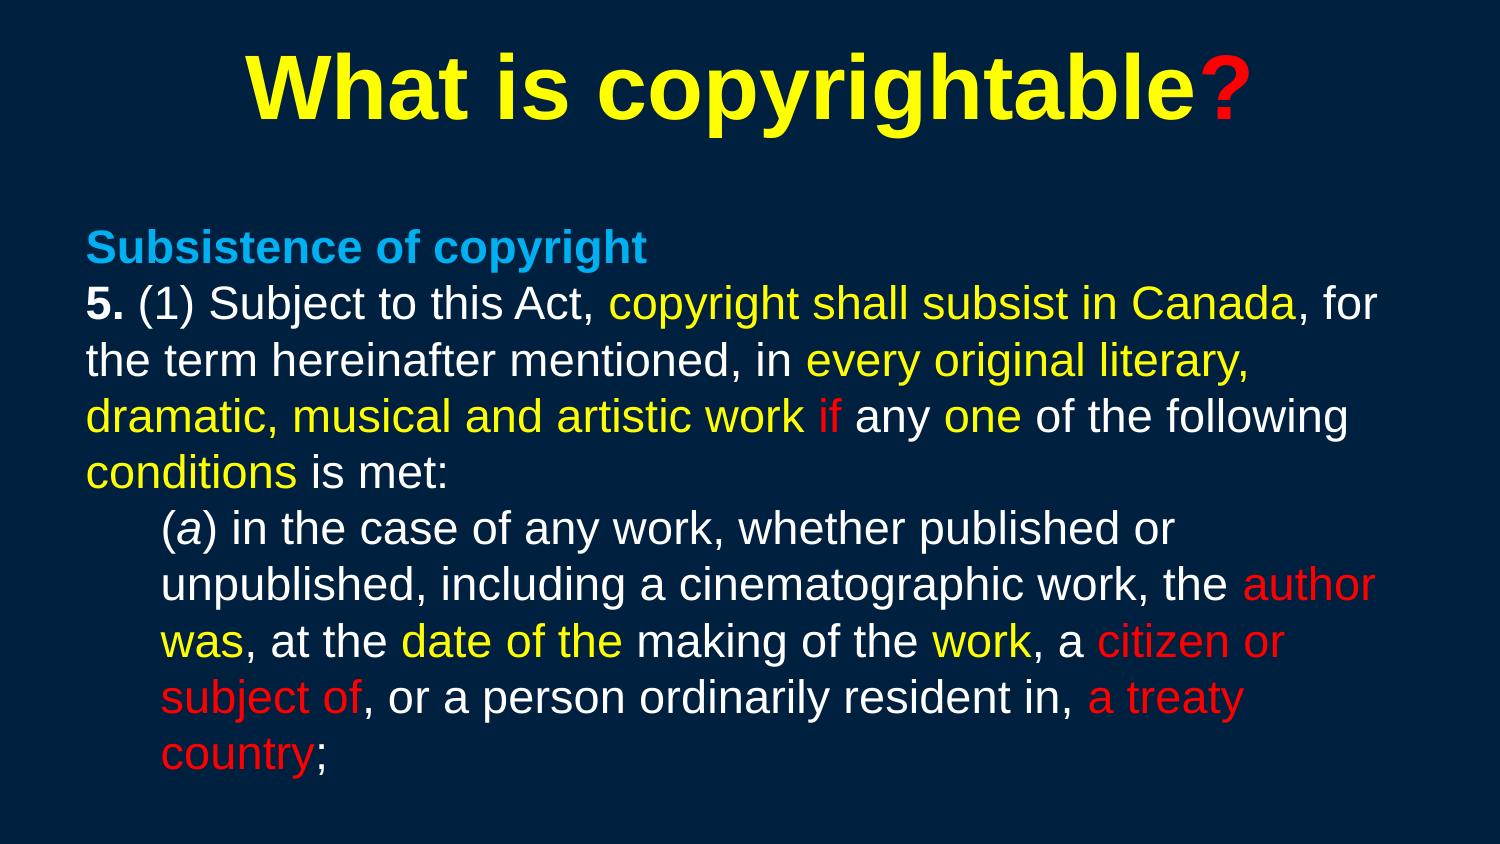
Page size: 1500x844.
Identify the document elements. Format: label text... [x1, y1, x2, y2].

text_box What is copyrightable? [230, 20, 1270, 145]
text_box Subsistence of copyright 5. (1) Subject to this Act, copyright shall subsist in Canada, for the term hereinafter mentioned, in every original literary, dramatic, musical and artistic work if any one of the following conditions is met: (a) in the case of any work, whether published or unpublished, including a cinematographic work, the author was, at the date of the making of the work, a citizen or subject of, or a person ordinarily resident in, a treaty country; [70, 209, 1430, 787]
